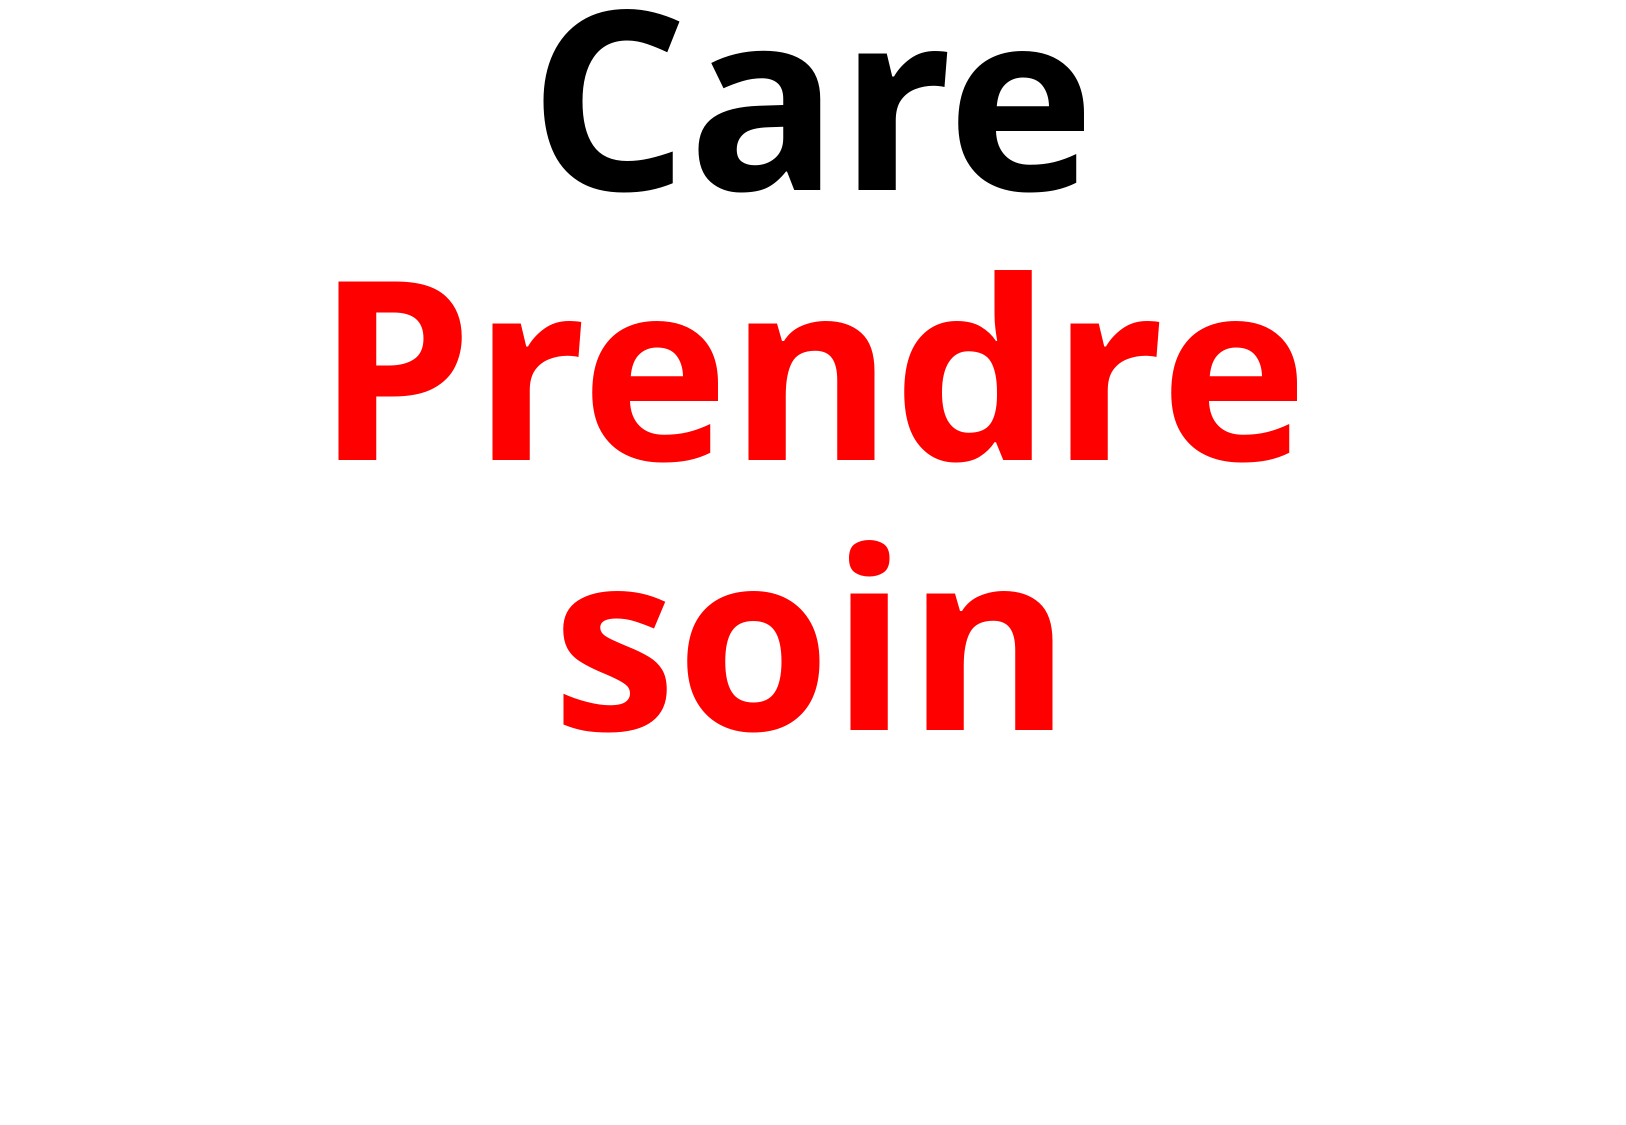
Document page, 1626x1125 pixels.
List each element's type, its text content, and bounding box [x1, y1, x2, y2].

title Care Prendre soin [121, 180, 1504, 792]
